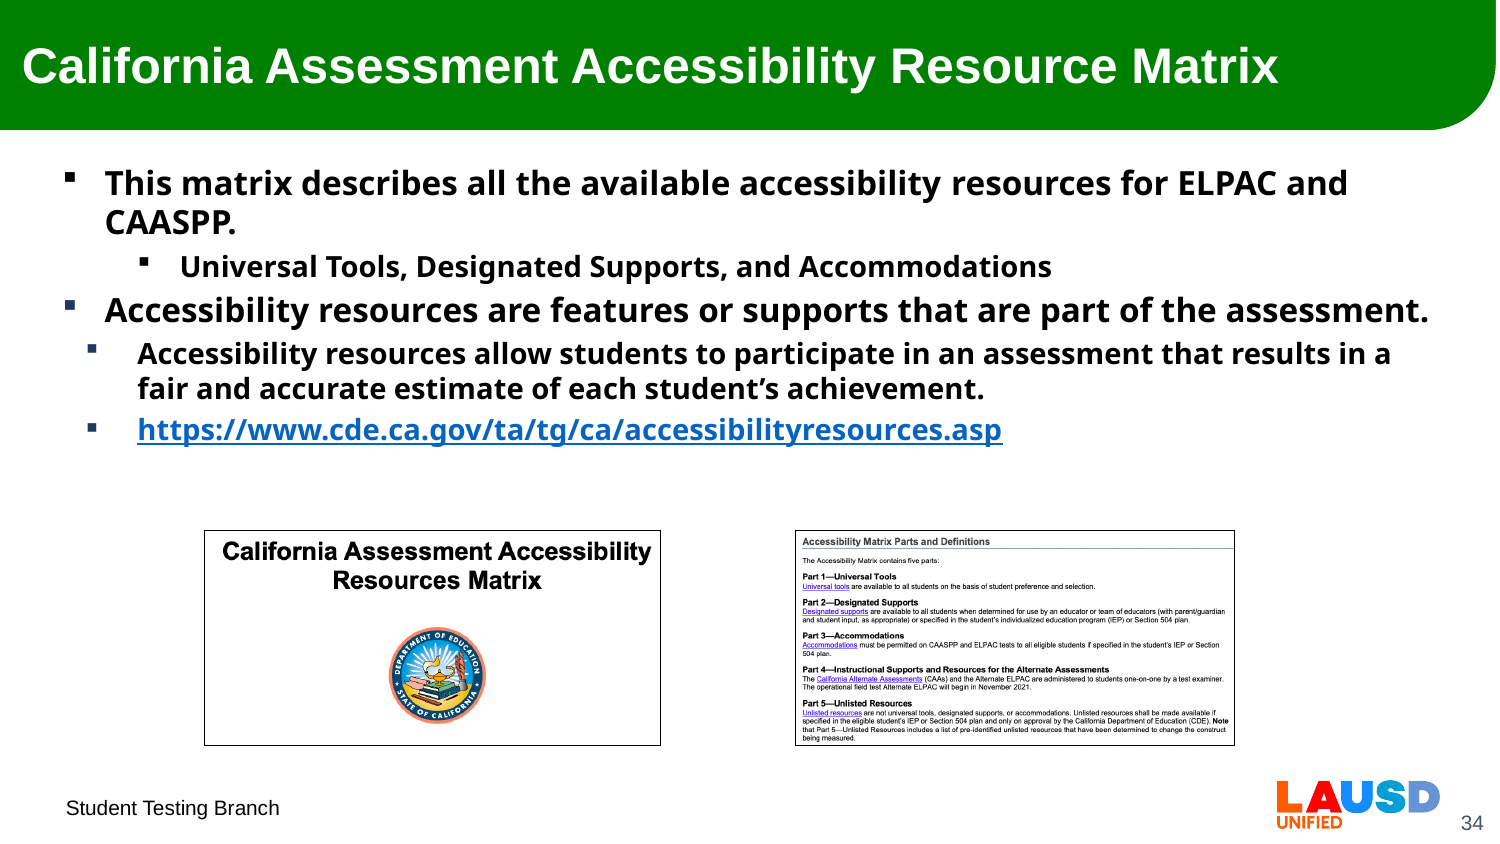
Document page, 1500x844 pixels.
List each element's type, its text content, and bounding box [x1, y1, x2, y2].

title California Assessment Accessibility Resource Matrix [6, 0, 1351, 127]
picture [795, 530, 1236, 746]
picture [1277, 780, 1440, 829]
list This matrix describes all the available accessibility resources for ELPAC and CAASPP. Universal Tools, Designated Supports, and Accommodations Accessibility resources are features or supports that are part of the assessment. Accessibility resources allow students to participate in an assessment that results in a fair and accurate estimate of each student’s achievement. https://www.cde.ca.gov/ta/tg/ca/accessibilityresources.asp [51, 156, 1449, 775]
picture [204, 530, 661, 746]
